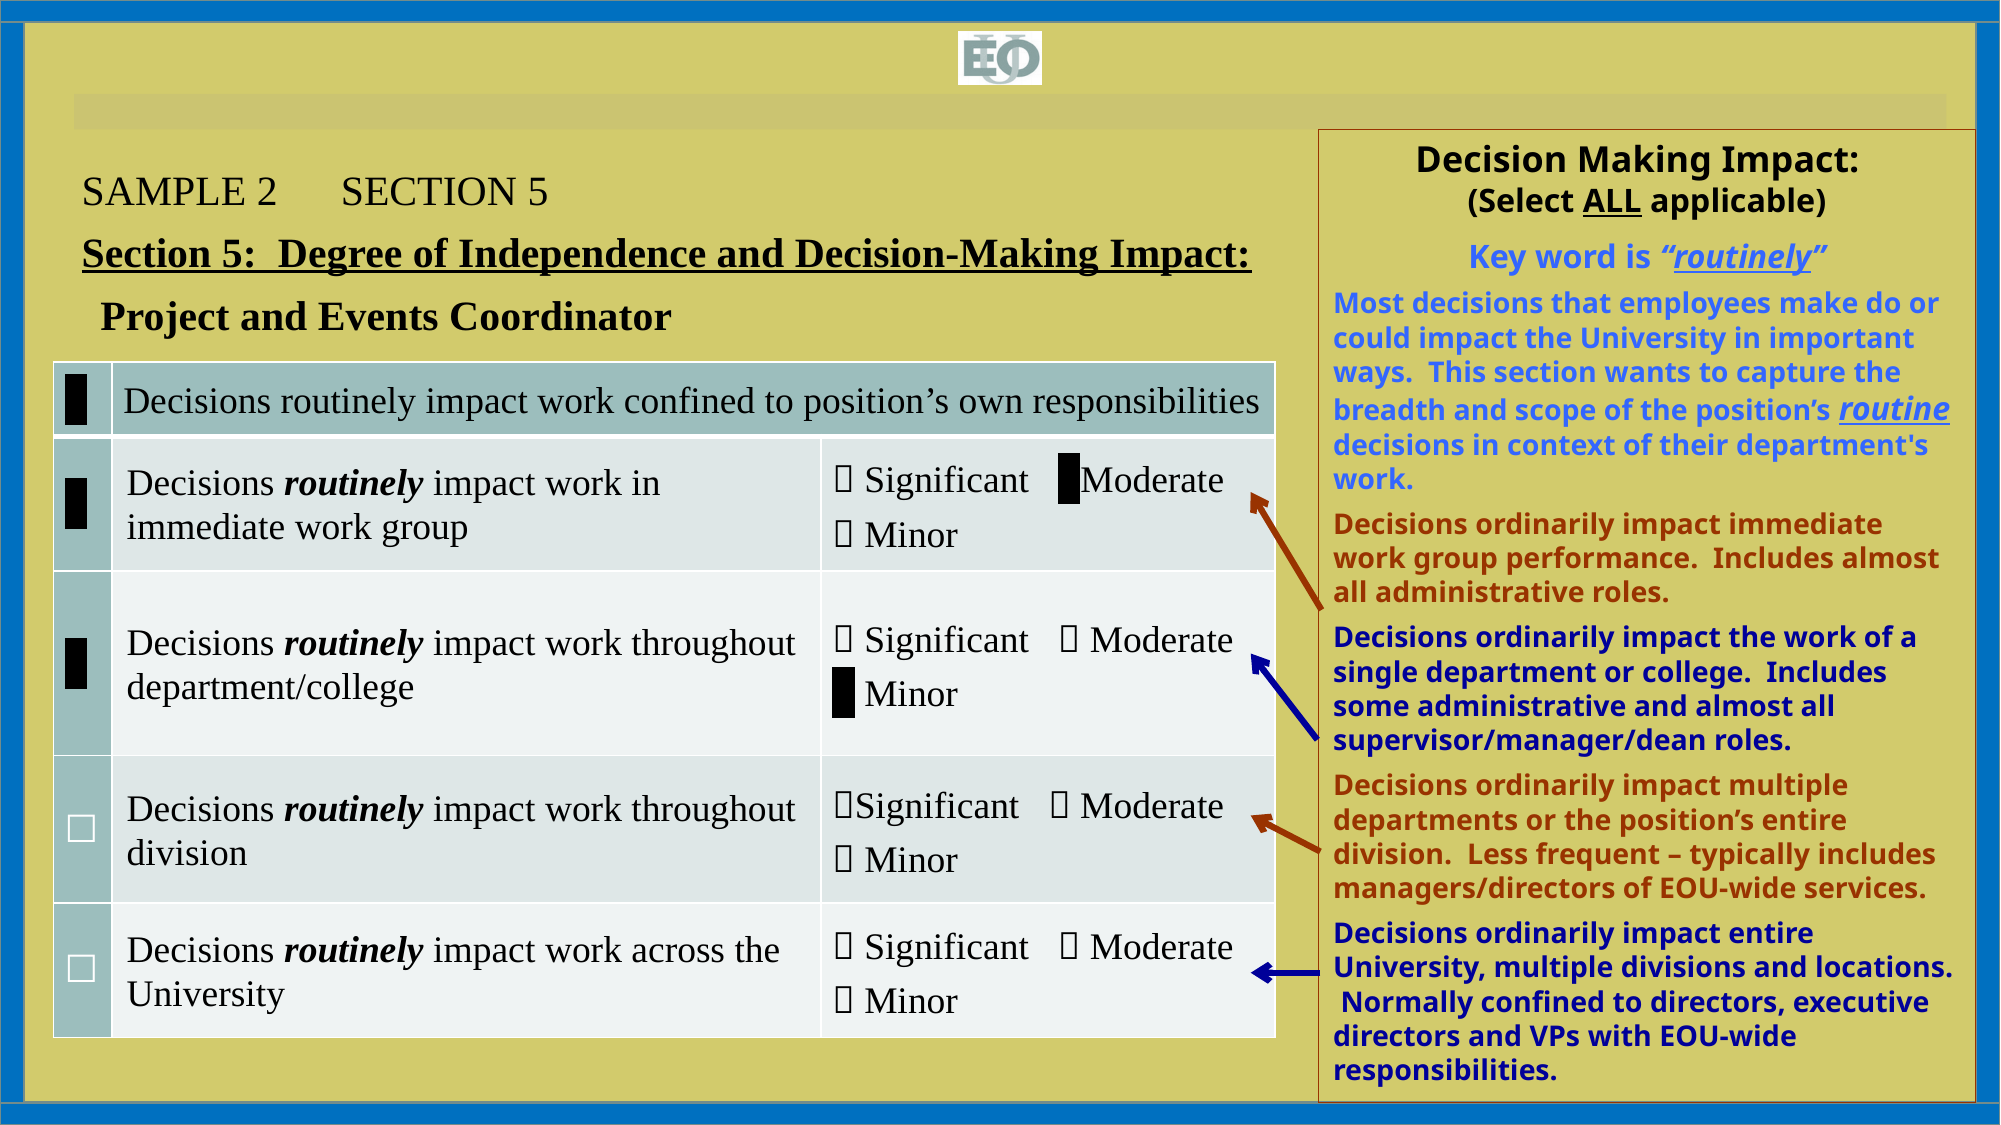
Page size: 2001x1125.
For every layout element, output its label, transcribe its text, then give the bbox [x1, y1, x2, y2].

text_box [0, 21, 25, 1104]
text_box [0, 1101, 2000, 1125]
table_cell Decisions routinely impact work throughout department/college [113, 572, 820, 755]
text_box [1975, 21, 2000, 1104]
table_cell  [54, 572, 111, 755]
text_box SAMPLE 2 SECTION 5 Section 5: Degree of Independence and Decision-Making Impact: Project and Events Coordinator [66, 156, 1318, 409]
list Decision Making Impact: (Select ALL applicable) Key word is “routinely” Most decisions that employees make do or could impact the University in important ways. This section wants to capture the breadth and scope of the position’s routine decisions in context of their department's work. Decisions ordinarily impact immediate work group performance. Includes almost all administrative roles. Decisions ordinarily impact the work of a single department or college. Includes some administrative and almost all supervisor/manager/dean roles. Decisions ordinarily impact multiple departments or the position’s entire division. Less frequent – typically includes managers/directors of EOU-wide services. Decisions ordinarily impact entire University, multiple divisions and locations. Normally confined to directors, executive directors and VPs with EOU-wide responsibilities. [1318, 129, 1976, 1103]
table_cell  [54, 439, 111, 570]
text_box [0, 0, 2000, 23]
table_cell ☐ [54, 904, 111, 1037]
table_cell Significant  Moderate  Minor [822, 756, 1274, 902]
table_cell ☐ [54, 756, 111, 902]
table_cell Decisions routinely impact work throughout division [113, 756, 820, 902]
table_header  [54, 363, 111, 434]
table_cell  Significant Moderate  Minor [822, 439, 1274, 570]
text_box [1250, 815, 1321, 852]
table_cell Decisions routinely impact work in immediate work group [113, 439, 820, 570]
table_cell  Significant  Moderate  Minor [822, 904, 1274, 1037]
table_header Decisions routinely impact work confined to position’s own responsibilities [113, 409, 1274, 434]
table_cell Decisions routinely impact work across the University [113, 904, 820, 1037]
title Writing High-Quality AP Position Descriptions [72, 91, 1949, 132]
picture [958, 31, 1042, 85]
table_cell  Significant  Moderate  Minor [822, 572, 1274, 755]
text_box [1250, 653, 1318, 740]
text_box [1250, 492, 1322, 610]
